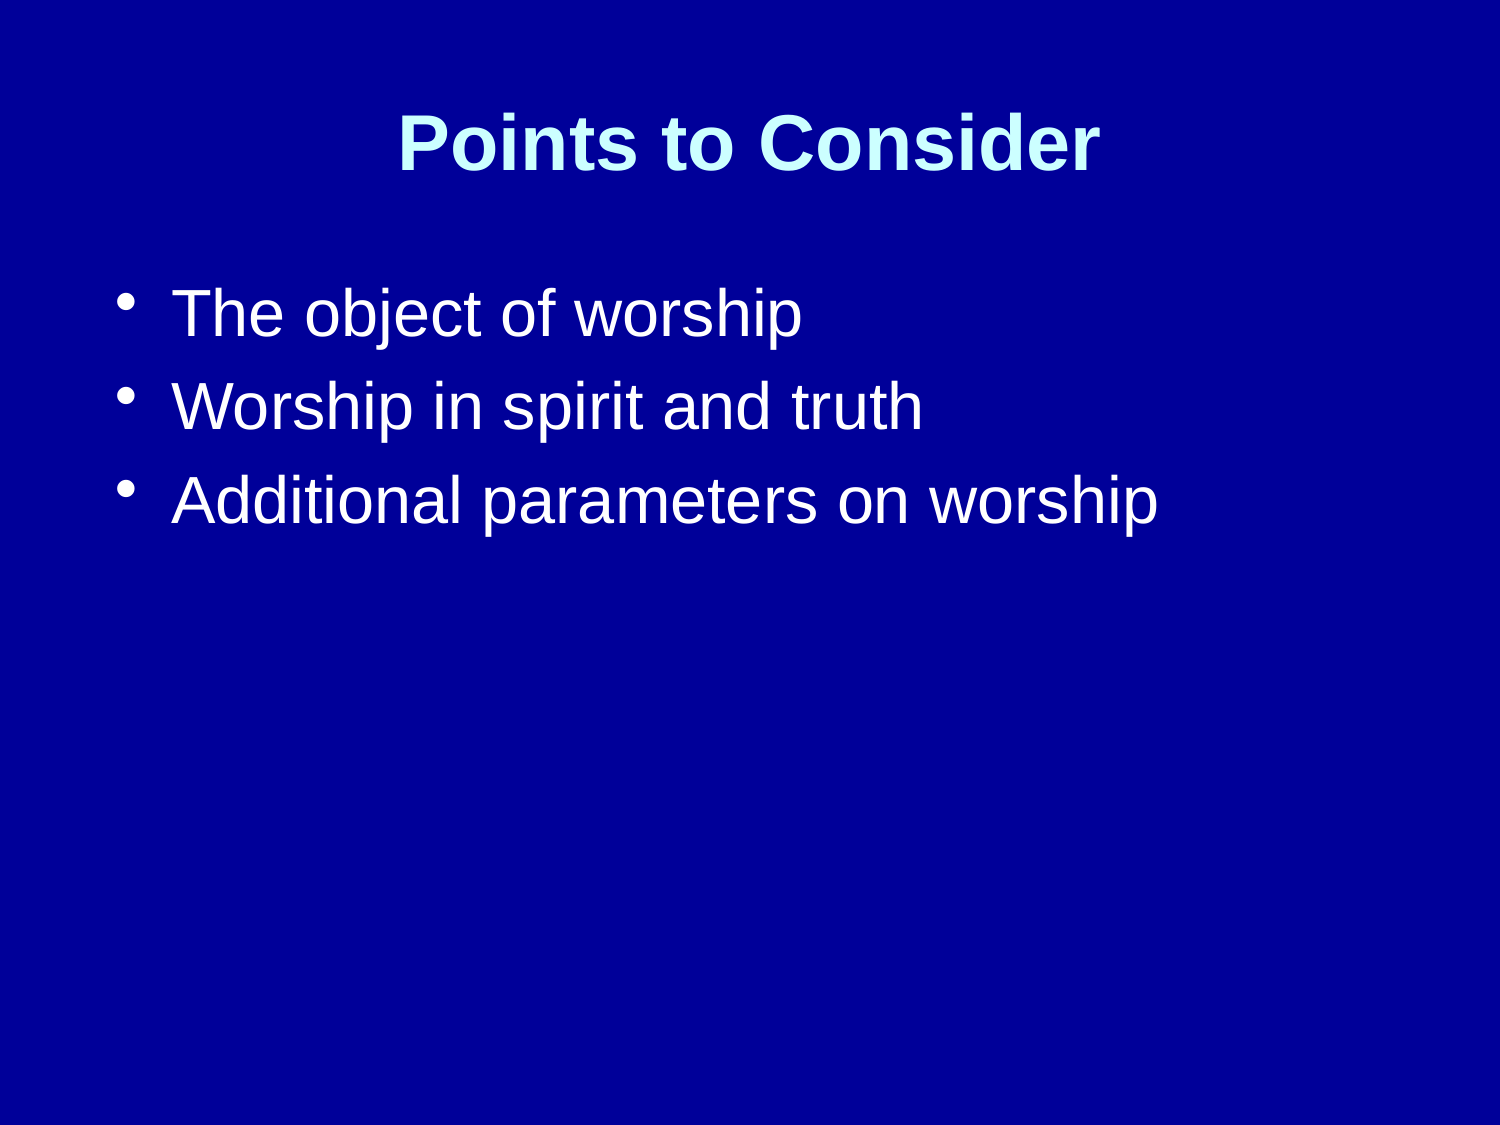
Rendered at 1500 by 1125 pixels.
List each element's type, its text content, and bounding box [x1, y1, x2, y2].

list The object of worship Worship in spirit and truth Additional parameters on worship [99, 262, 1376, 1036]
title Points to Consider [74, 44, 1426, 233]
